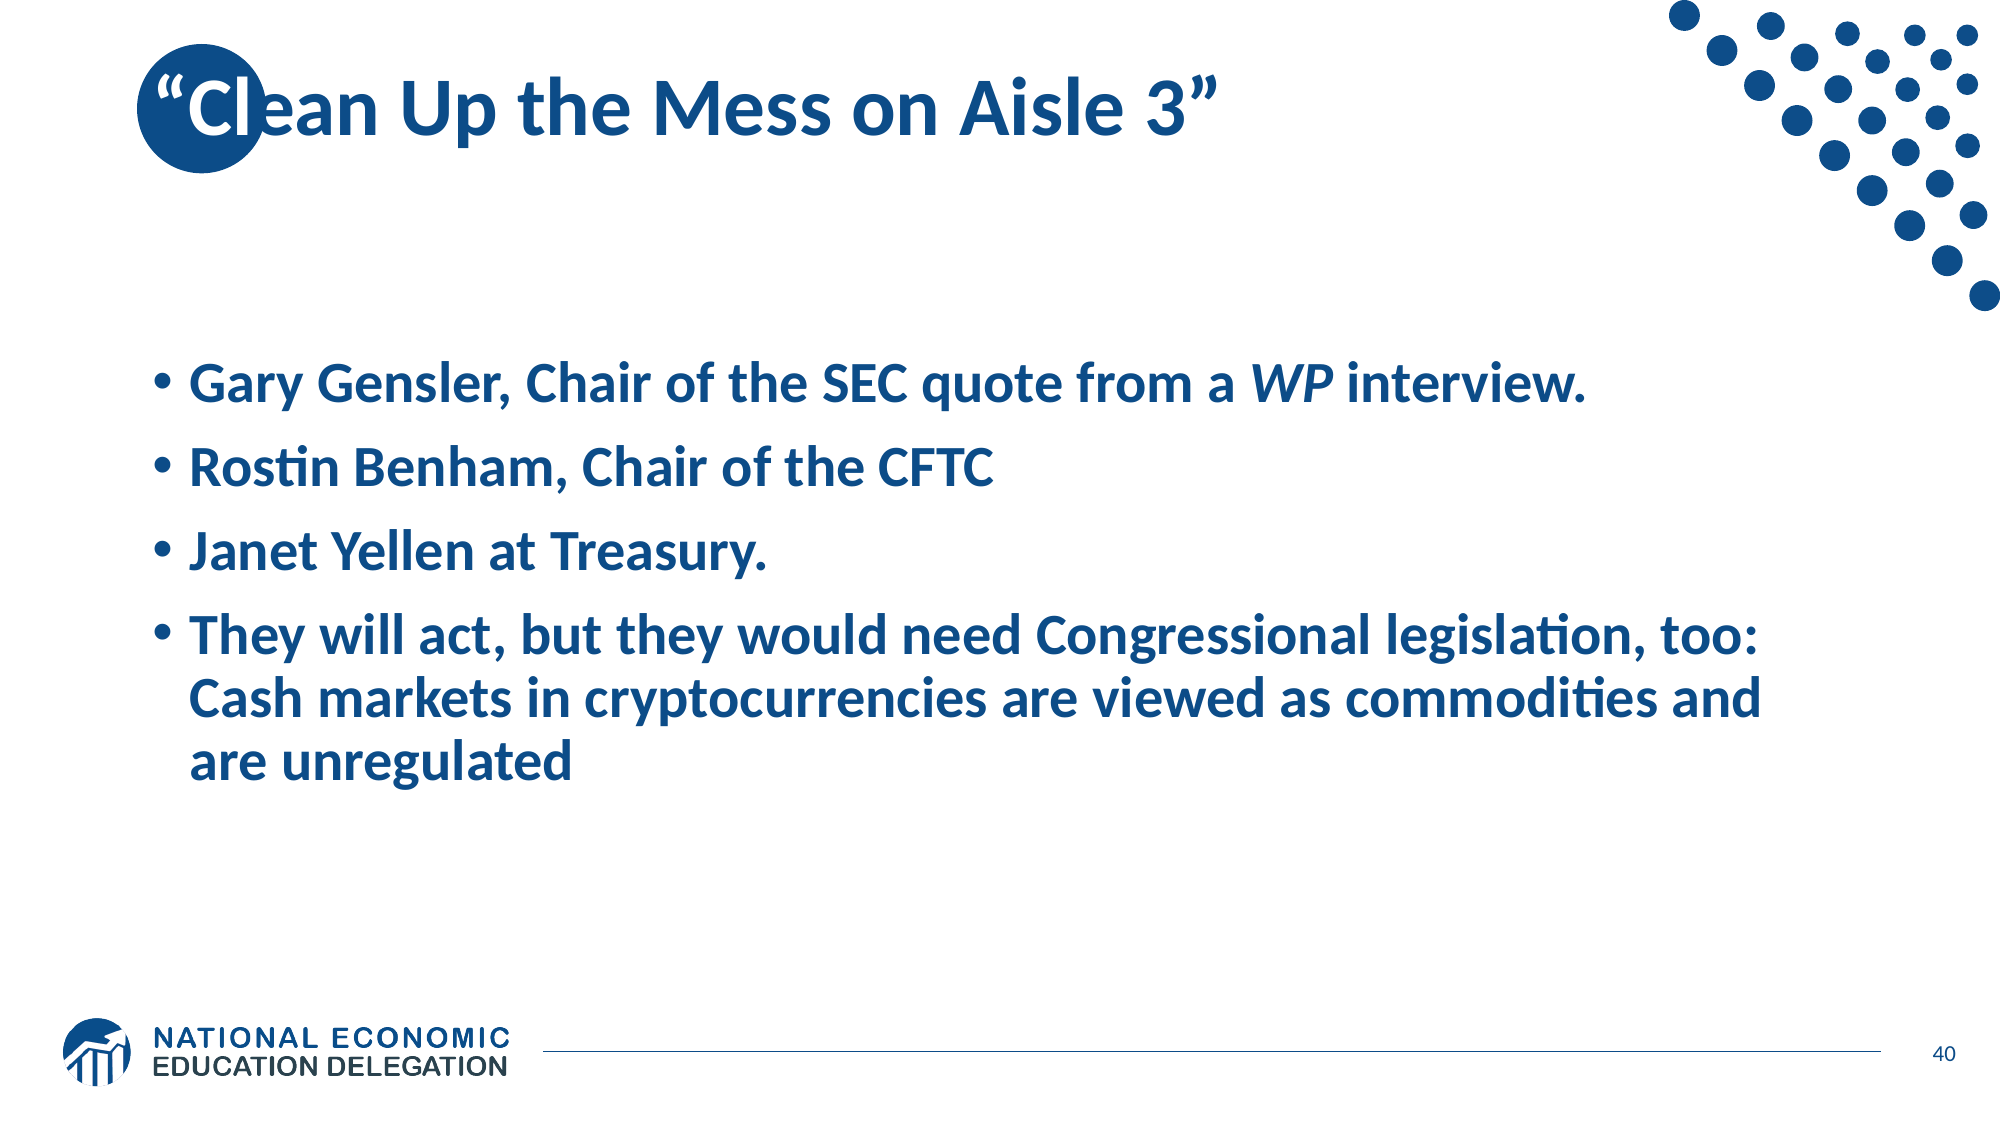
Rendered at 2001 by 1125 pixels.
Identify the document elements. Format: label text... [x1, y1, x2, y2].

list Gary Gensler, Chair of the SEC quote from a WP interview. Rostin Benham, Chair of the CFTC Janet Yellen at Treasury. They will act, but they would need Congressional legislation, too: Cash markets in cryptocurrencies are viewed as commodities and are unregulated [137, 257, 1863, 972]
title “Clean Up the Mess on Aisle 3” [137, 0, 1863, 218]
slide_number 40 [1521, 1022, 1972, 1082]
picture [55, 1013, 520, 1091]
